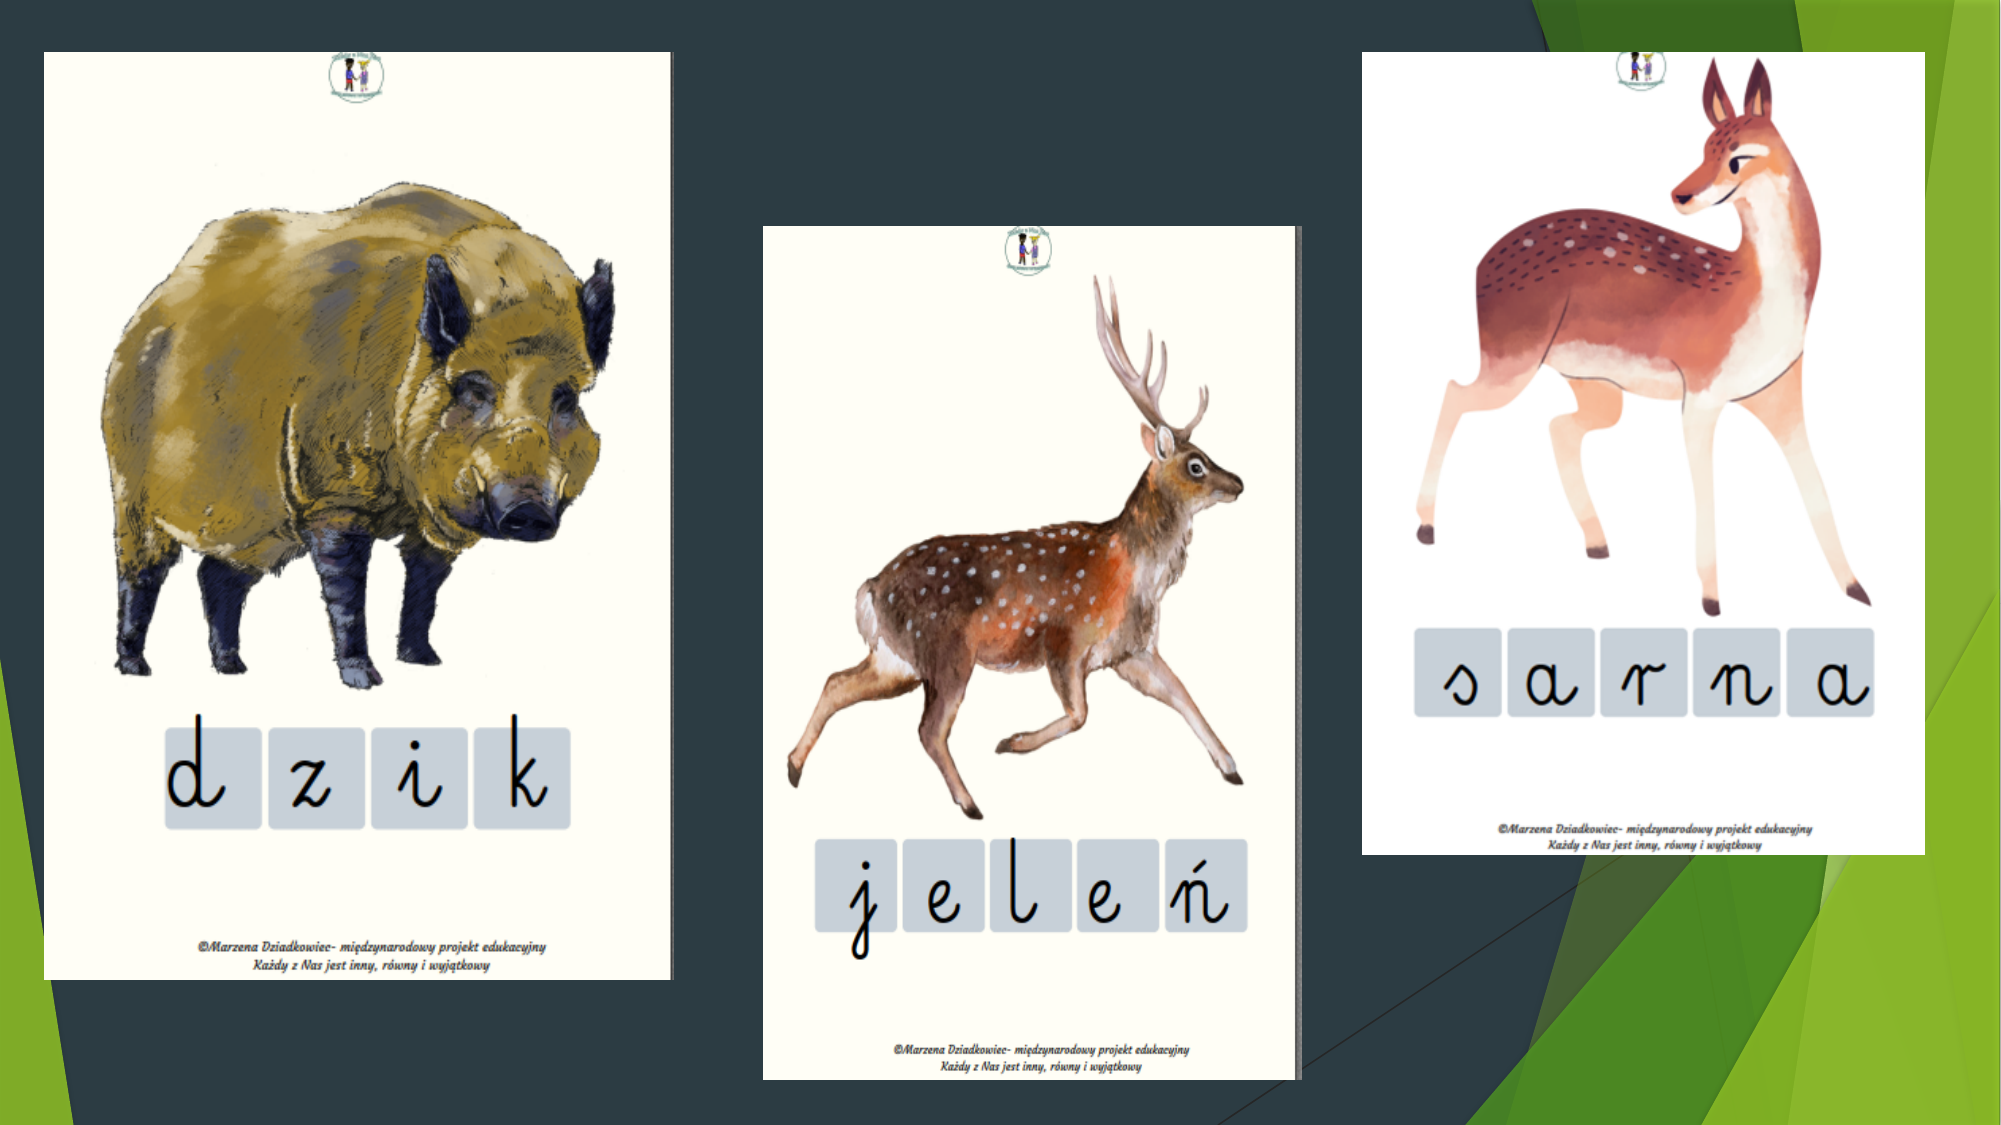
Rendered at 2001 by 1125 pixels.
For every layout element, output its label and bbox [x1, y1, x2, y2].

list [43, 51, 675, 980]
picture [763, 225, 1303, 1081]
list [1361, 51, 1926, 855]
